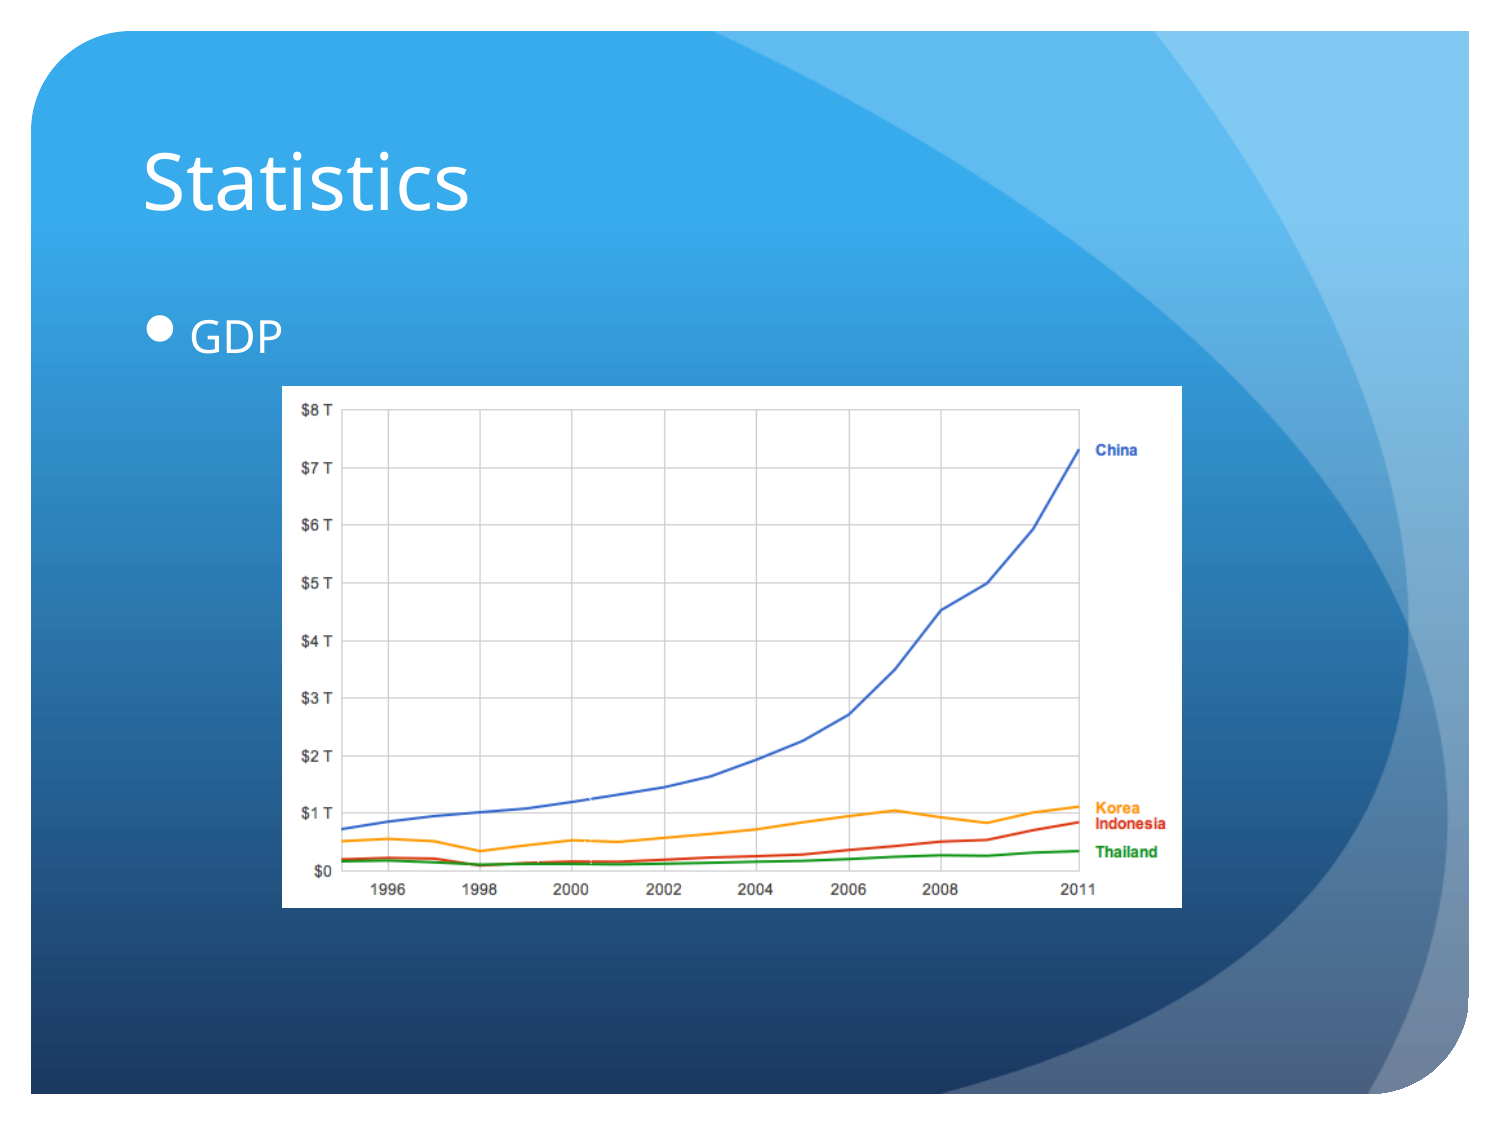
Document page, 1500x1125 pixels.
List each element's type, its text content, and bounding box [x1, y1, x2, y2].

title Statistics [127, 62, 1372, 234]
list GDP [127, 299, 1372, 991]
picture [24, 30, 1473, 1094]
